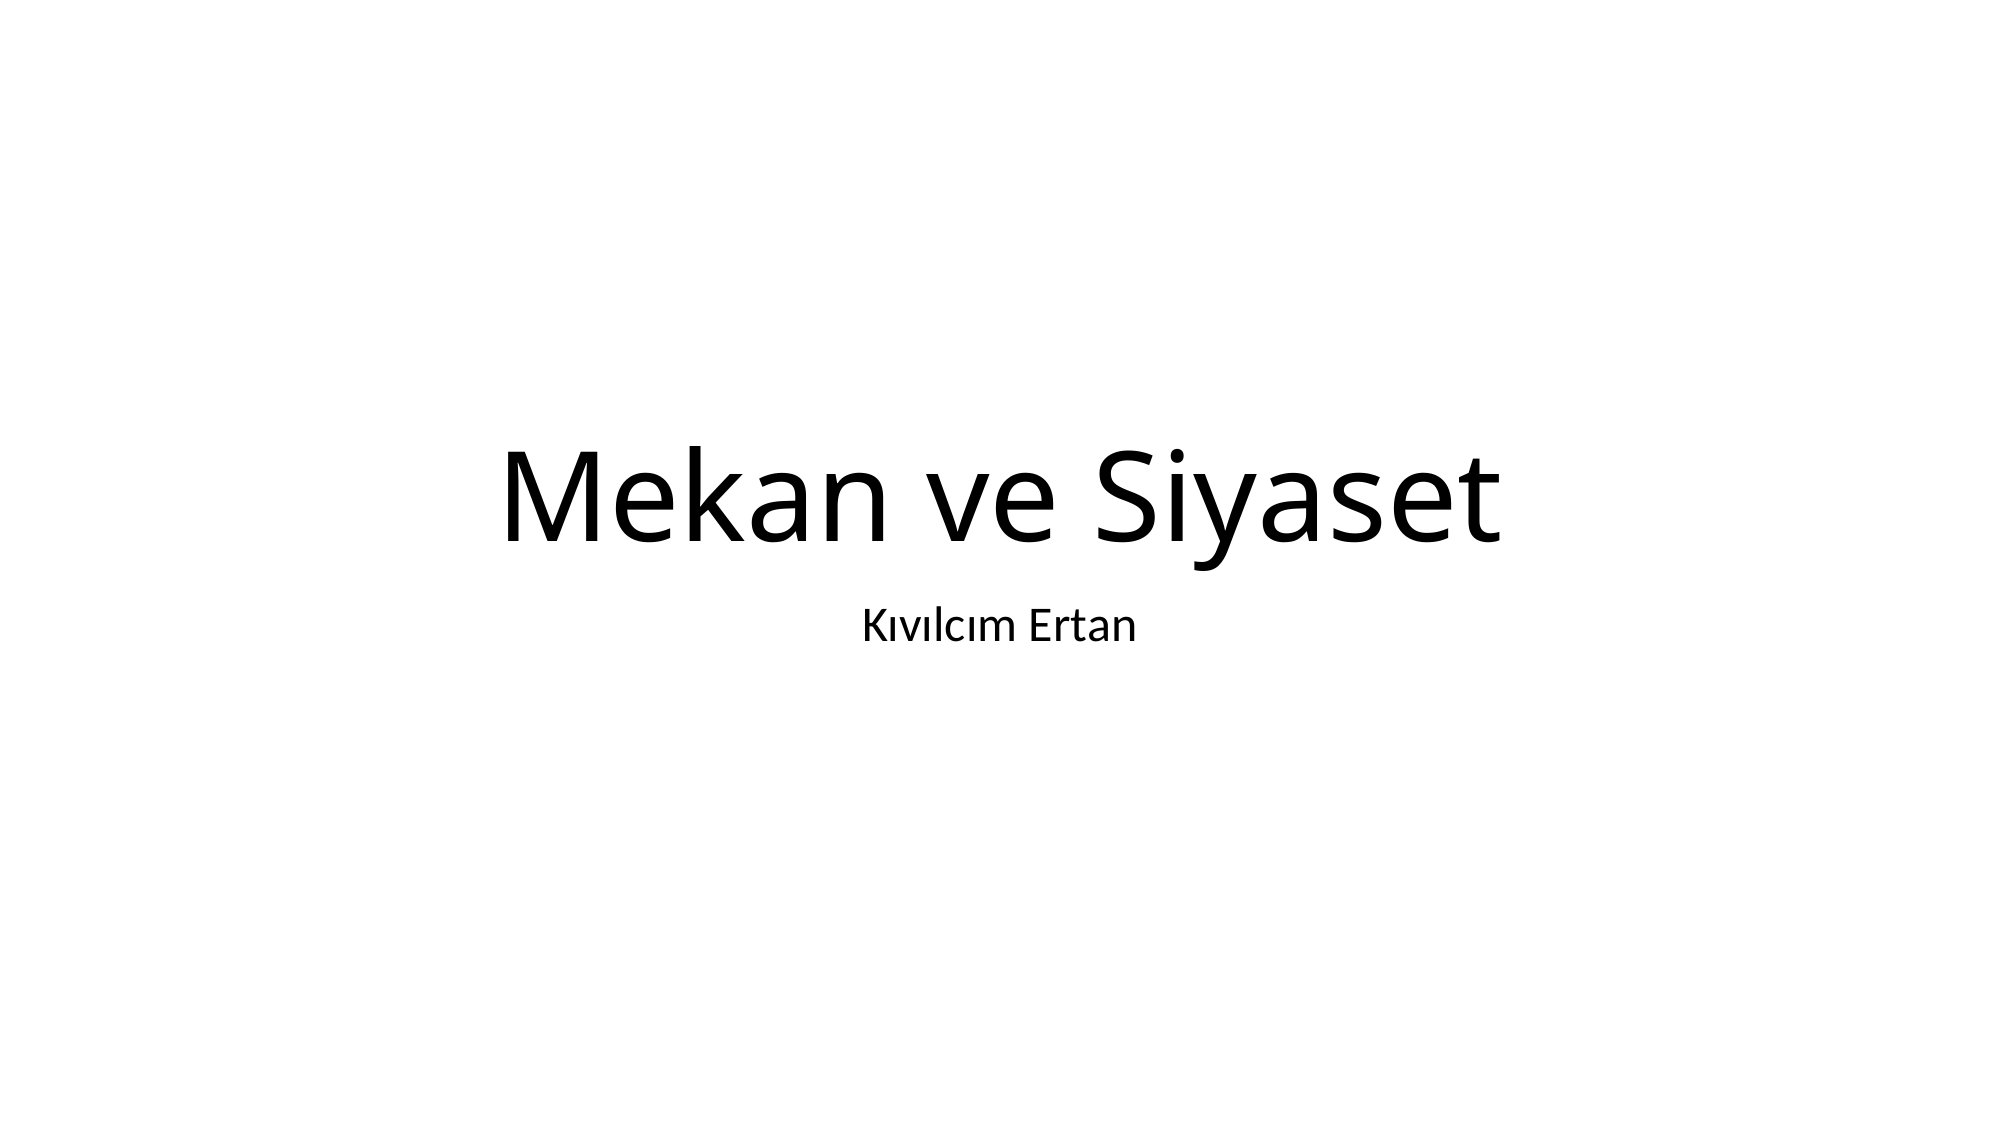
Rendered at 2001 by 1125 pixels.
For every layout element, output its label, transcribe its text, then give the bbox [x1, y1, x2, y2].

subtitle Kıvılcım Ertan [249, 590, 1750, 863]
title Mekan ve Siyaset [249, 184, 1750, 576]
